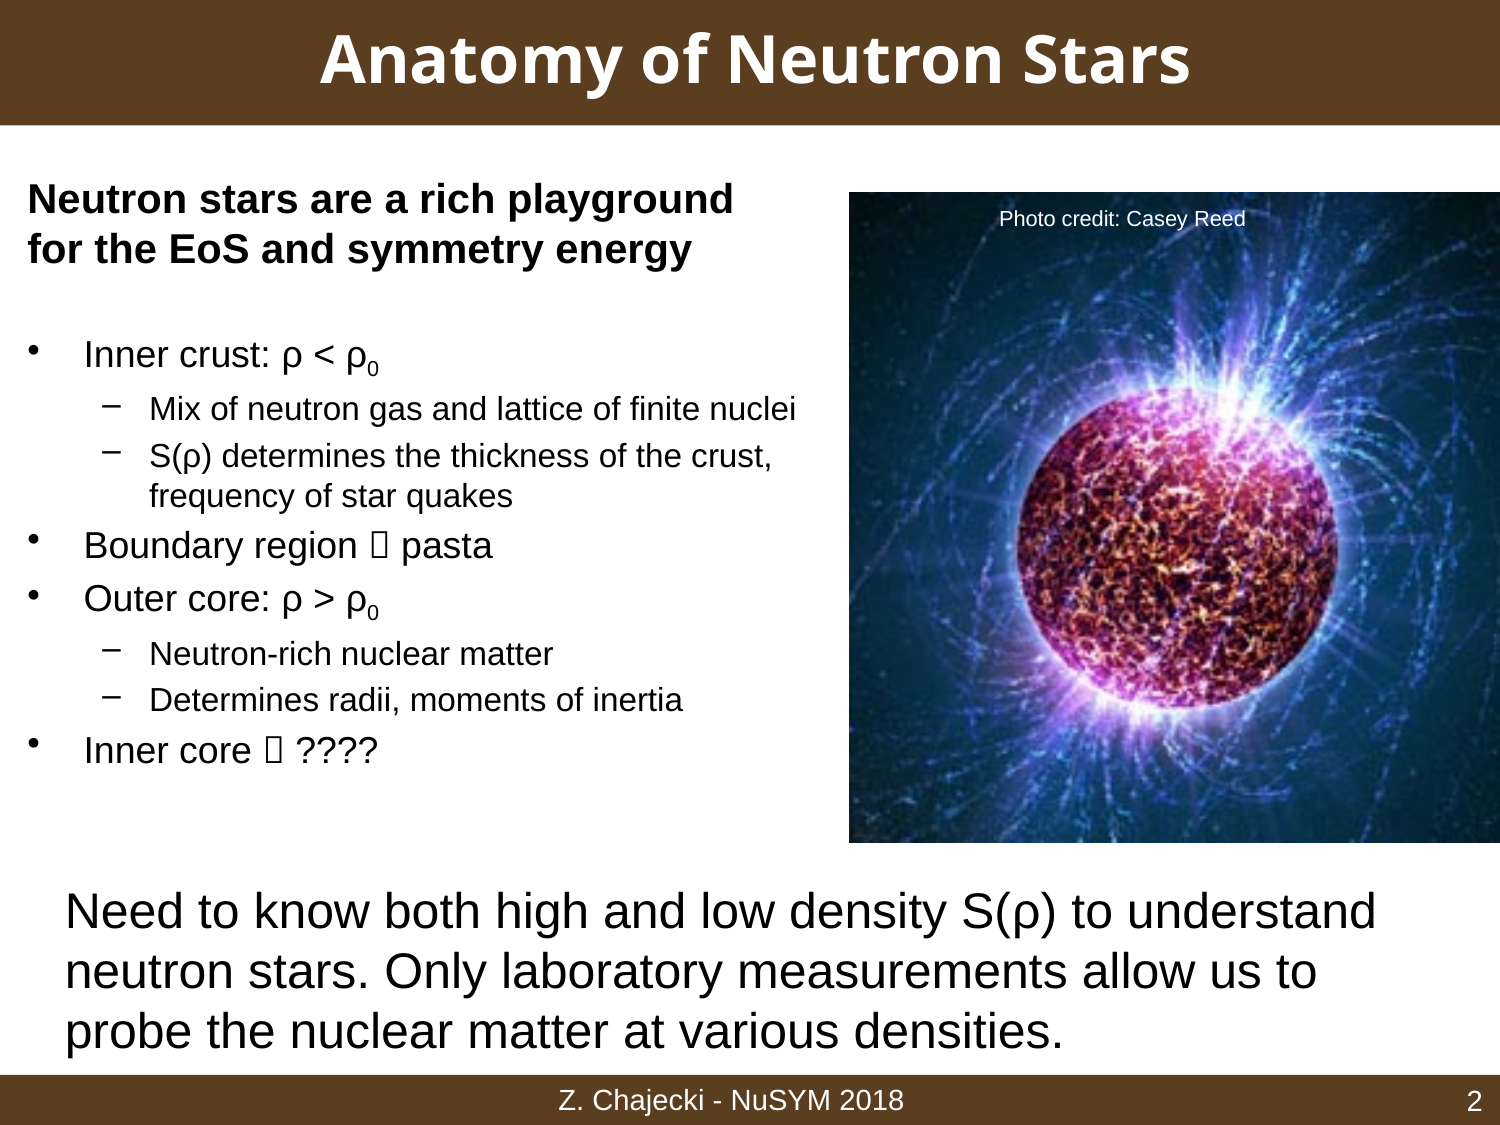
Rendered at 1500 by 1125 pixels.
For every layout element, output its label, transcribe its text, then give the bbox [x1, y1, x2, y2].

picture [849, 191, 1500, 843]
footer Z. Chajecki - NuSYM 2018 [276, 1073, 1187, 1118]
slide_number 1 [1250, 1074, 1498, 1125]
text_box Neutron stars are a rich playground for the EoS and symmetry energy Inner crust: ρ < ρ0 Mix of neutron gas and lattice of finite nuclei S(ρ) determines the thickness of the crust, frequency of star quakes Boundary region  pasta Outer core: ρ > ρ0 Neutron-rich nuclear matter Determines radii, moments of inertia Inner core  ???? [12, 164, 813, 825]
title Anatomy of Neutron Stars [12, 0, 1500, 114]
text_box Need to know both high and low density S(ρ) to understand neutron stars. Only laboratory measurements allow us to probe the nuclear matter at various densities. [50, 871, 1438, 1067]
